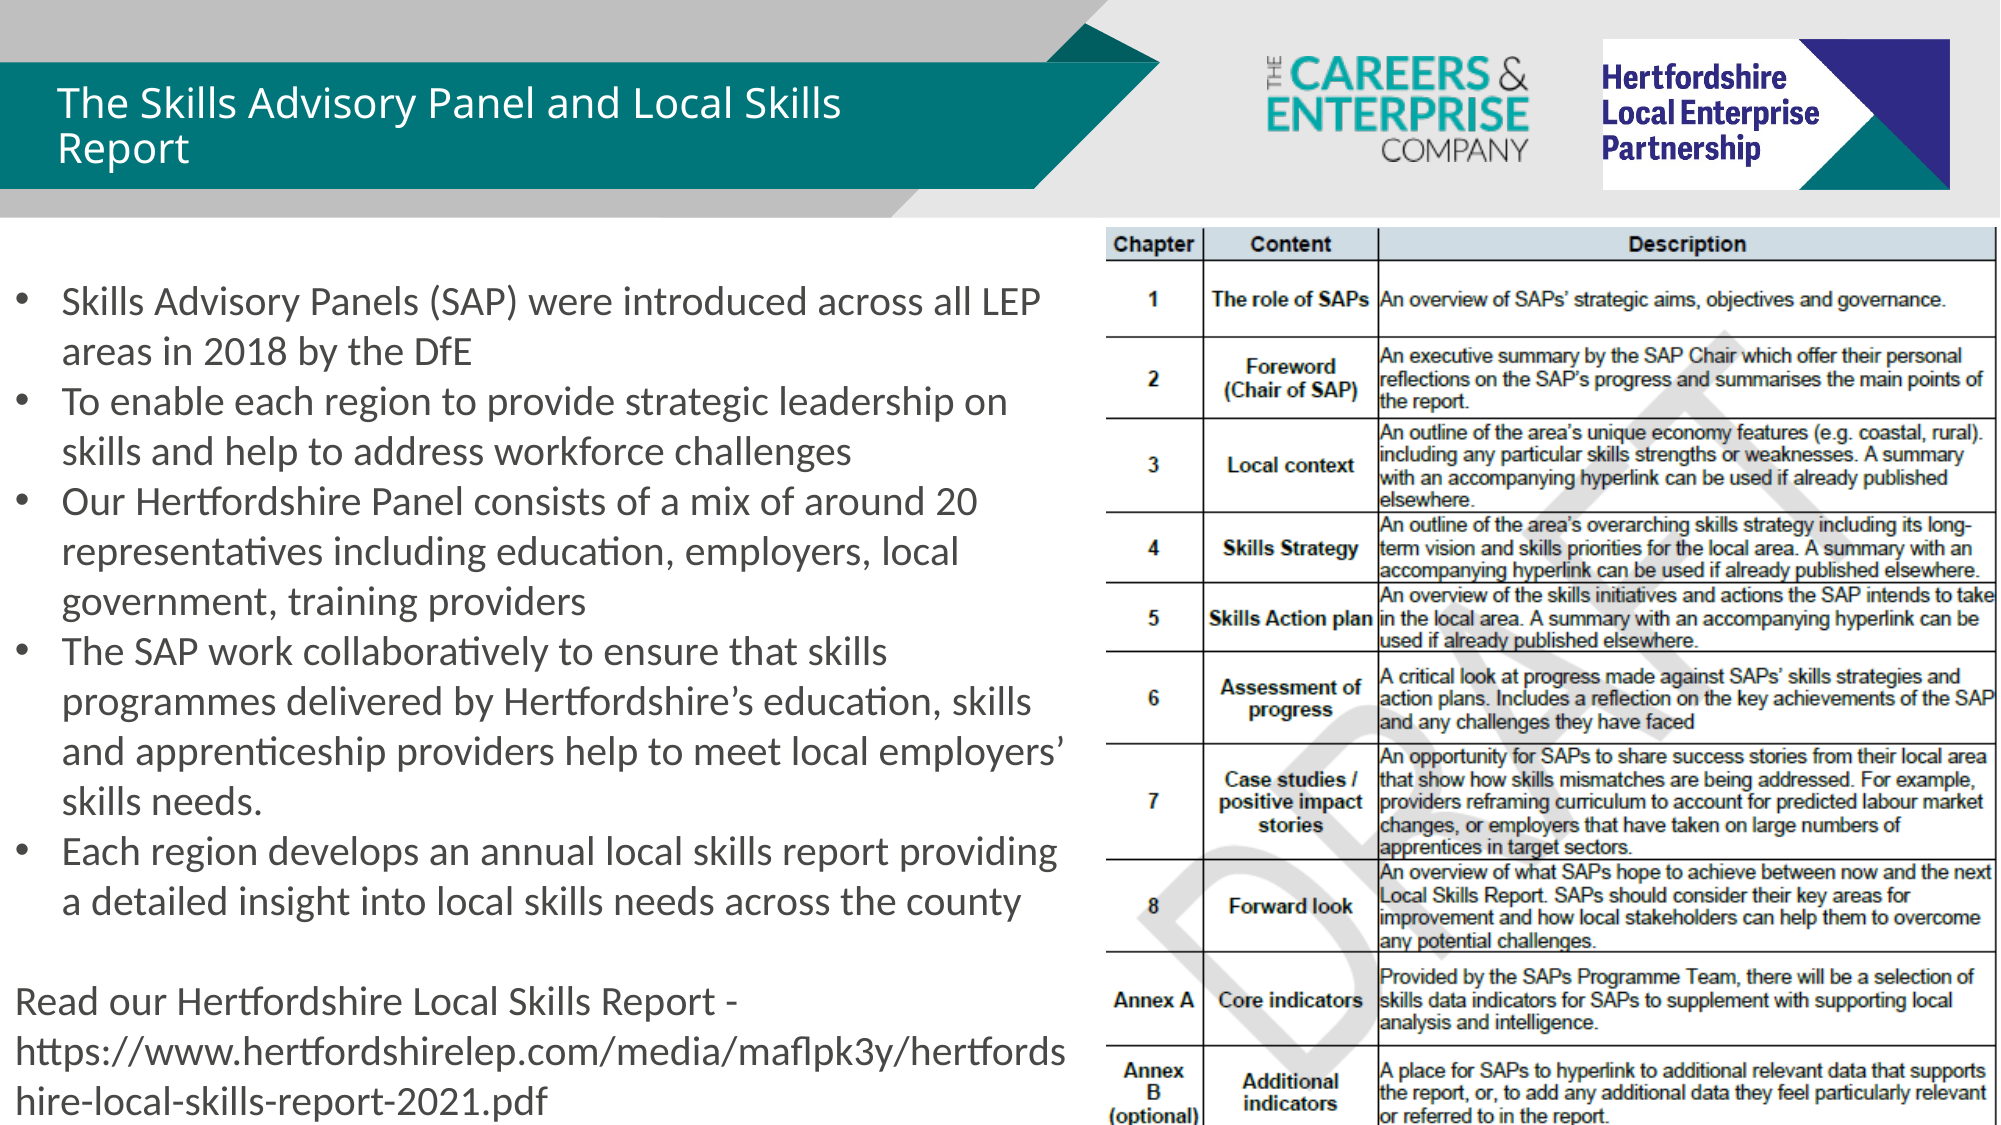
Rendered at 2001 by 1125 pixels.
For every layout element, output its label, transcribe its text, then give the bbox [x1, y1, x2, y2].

title The Skills Advisory Panel and Local Skills Report [41, 64, 997, 190]
picture [1267, 56, 1530, 162]
picture [1603, 39, 1950, 191]
picture [1106, 227, 2000, 1125]
text_box Skills Advisory Panels (SAP) were introduced across all LEP areas in 2018 by the DfE To enable each region to provide strategic leadership on skills and help to address workforce challenges Our Hertfordshire Panel consists of a mix of around 20 representatives including education, employers, local government, training providers The SAP work collaboratively to ensure that skills programmes delivered by Hertfordshire’s education, skills and apprenticeship providers help to meet local employers’ skills needs. Each region develops an annual local skills report providing a detailed insight into local skills needs across the county Read our Hertfordshire Local Skills Report - https://www.hertfordshirelep.com/media/maflpk3y/hertfordshire-local-skills-report-2021.pdf [0, 266, 1086, 1125]
